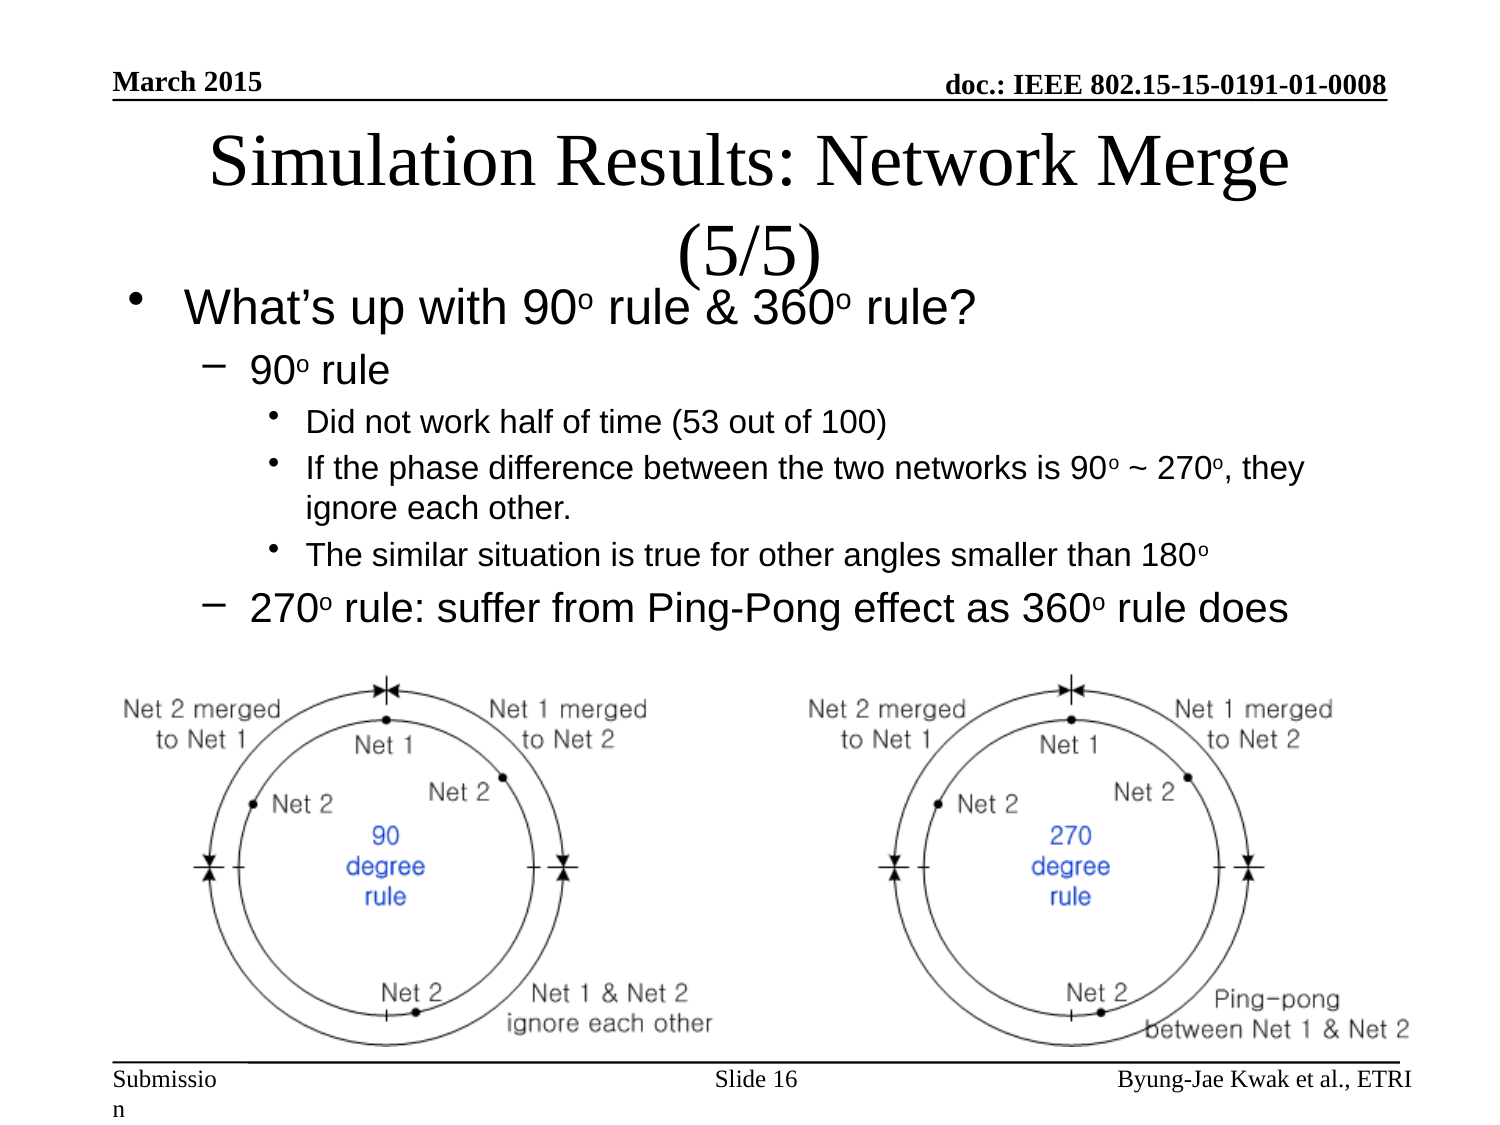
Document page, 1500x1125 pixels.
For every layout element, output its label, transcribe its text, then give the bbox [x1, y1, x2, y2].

picture [123, 674, 715, 1048]
list What’s up with 90o rule & 360o rule? 90o rule Did not work half of time (53 out of 100) If the phase difference between the two networks is 90o ~ 270o, they ignore each other. The similar situation is true for other angles smaller than 180o 270o rule: suffer from Ping-Pong effect as 360o rule does [112, 267, 1388, 1035]
footer Byung-Jae Kwak et al., ETRI [900, 1062, 1413, 1093]
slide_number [112, 62, 375, 98]
title Simulation Results: Network Merge (5/5) [112, 112, 1388, 267]
picture [808, 674, 1412, 1048]
slide_number Slide 16 [712, 1062, 800, 1093]
